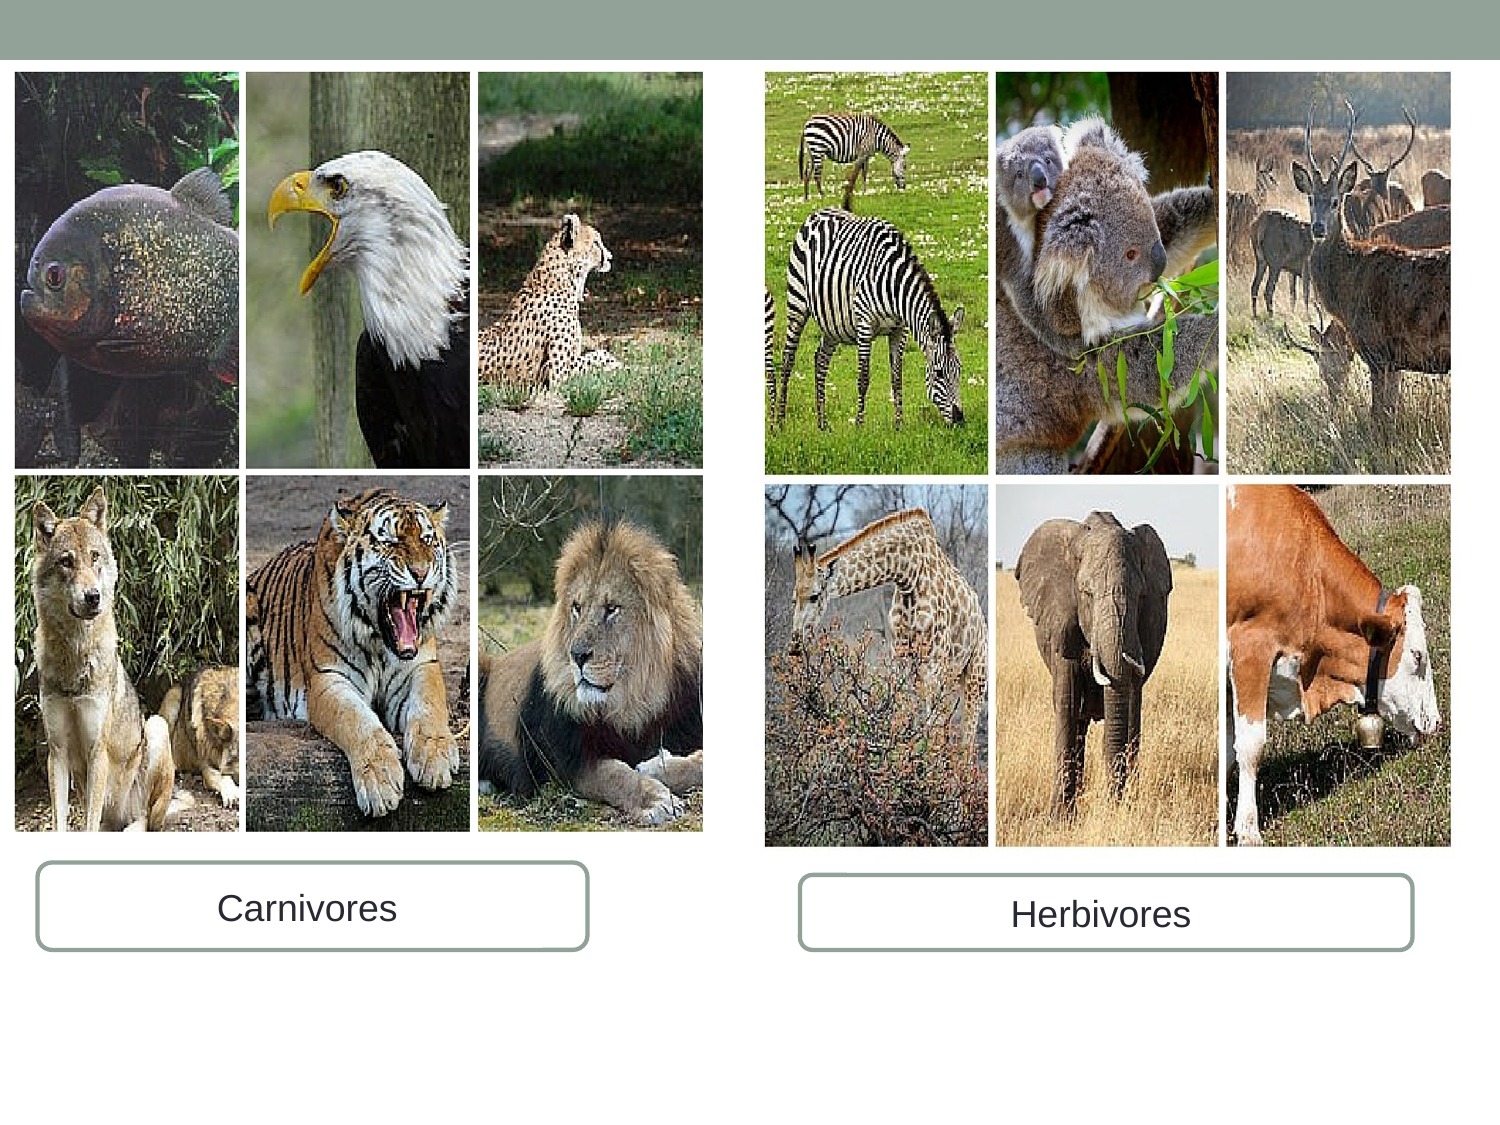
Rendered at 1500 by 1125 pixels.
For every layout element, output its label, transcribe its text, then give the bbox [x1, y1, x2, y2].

picture [755, 62, 1460, 863]
picture [7, 62, 715, 851]
text_box Carnivores [35, 860, 590, 953]
text_box Herbivores [797, 872, 1415, 953]
